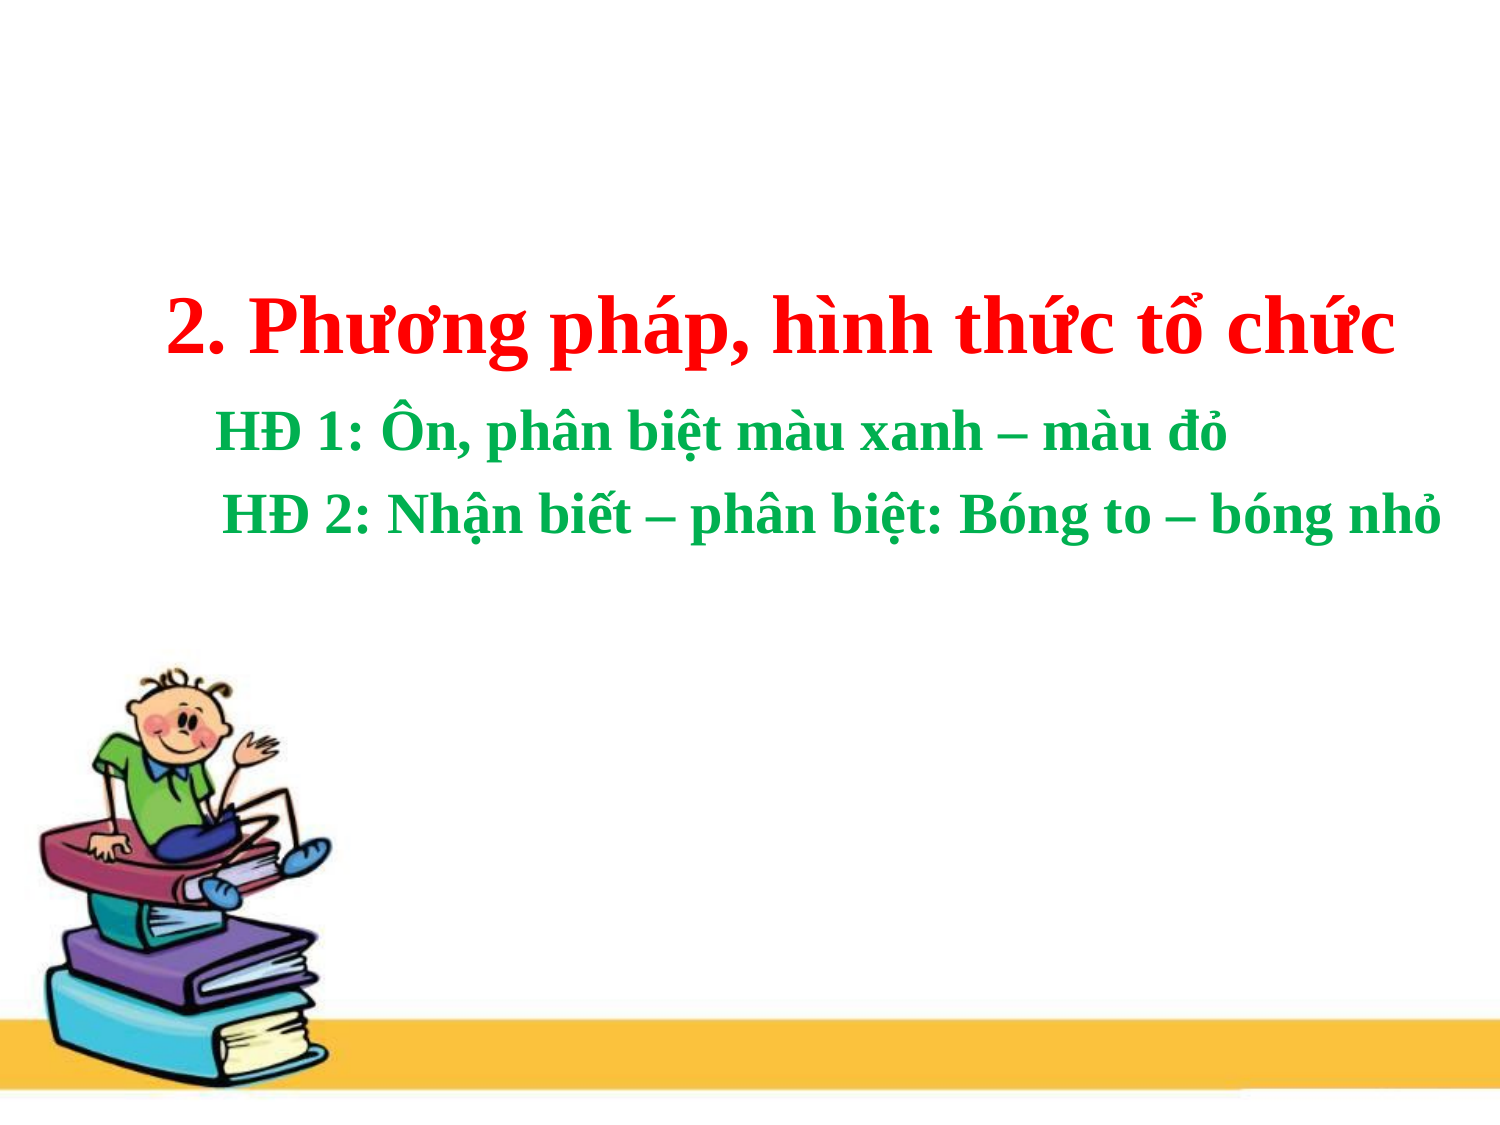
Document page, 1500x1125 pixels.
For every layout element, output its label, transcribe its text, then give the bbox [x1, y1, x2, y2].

list 2. Phương pháp, hình thức tổ chức HĐ 1: Ôn, phân biệt màu xanh – màu đỏ HĐ 2: Nhận biết – phân biệt: Bóng to – bóng nhỏ [0, 262, 1488, 1005]
picture [0, 0, 1500, 1125]
